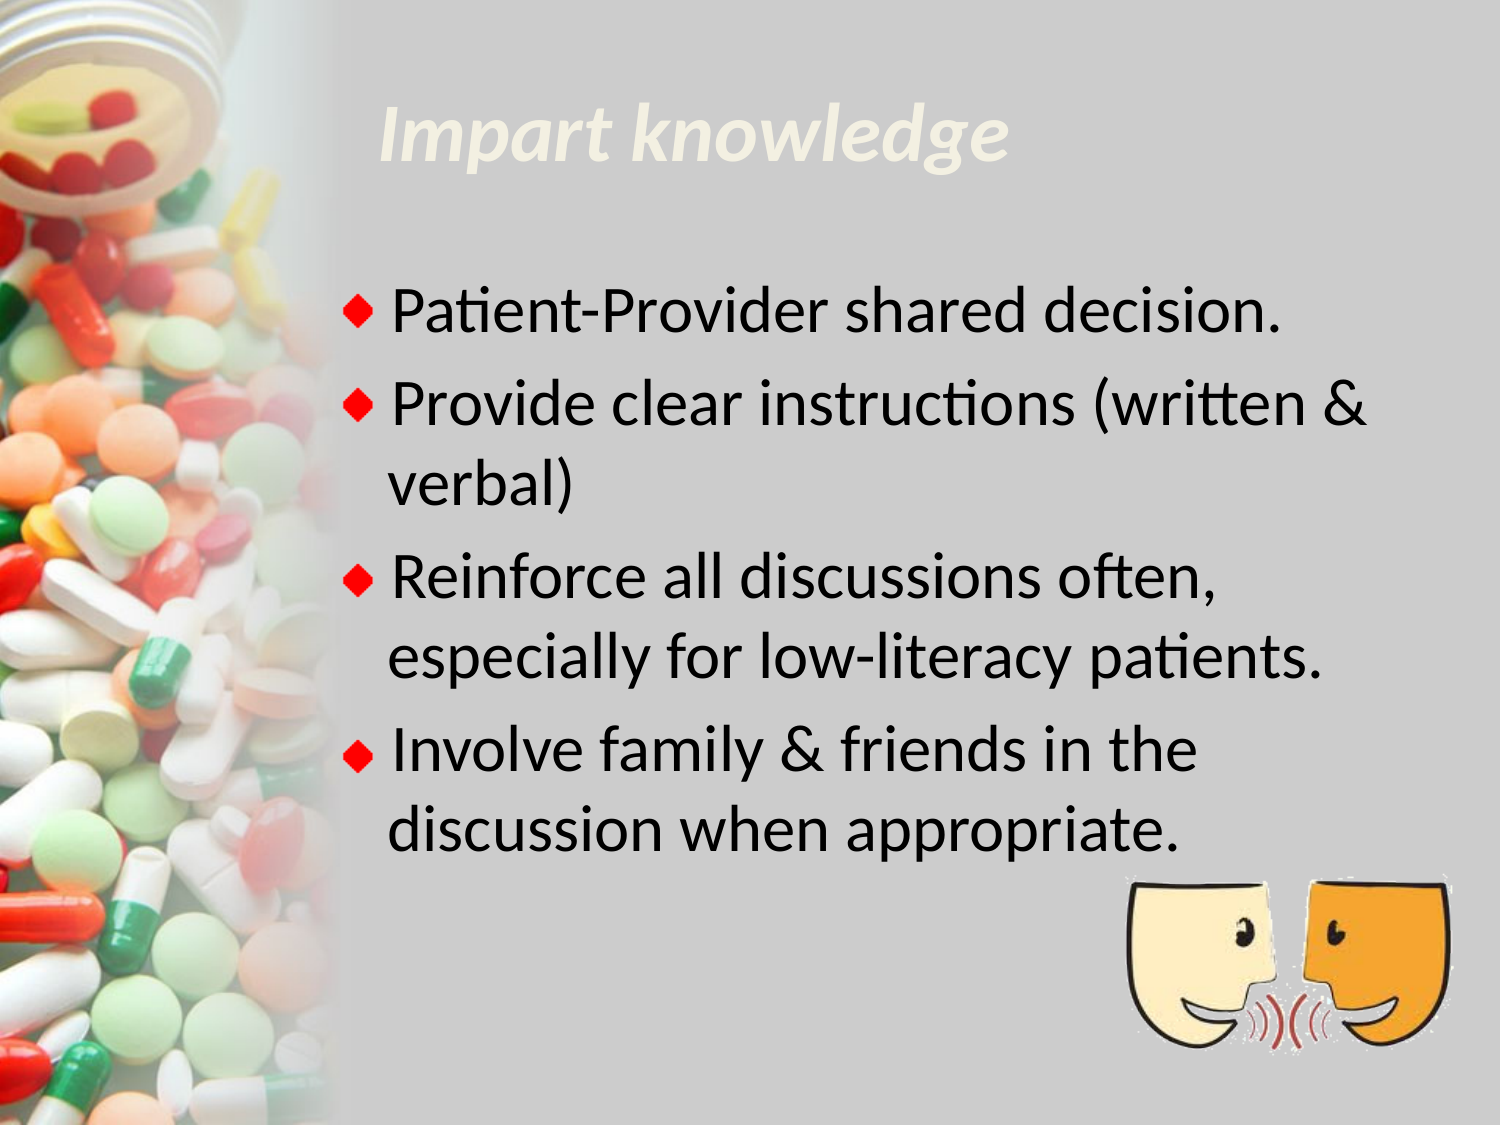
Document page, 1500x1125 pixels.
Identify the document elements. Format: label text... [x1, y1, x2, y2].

text_box Impart knowledge [339, 70, 1049, 258]
picture [0, 0, 1500, 1125]
list Patient-Provider shared decision. Provide clear instructions (written & verbal) Reinforce all discussions often, especially for low-literacy patients. Involve family & friends in the discussion when appropriate. [316, 257, 1404, 1070]
